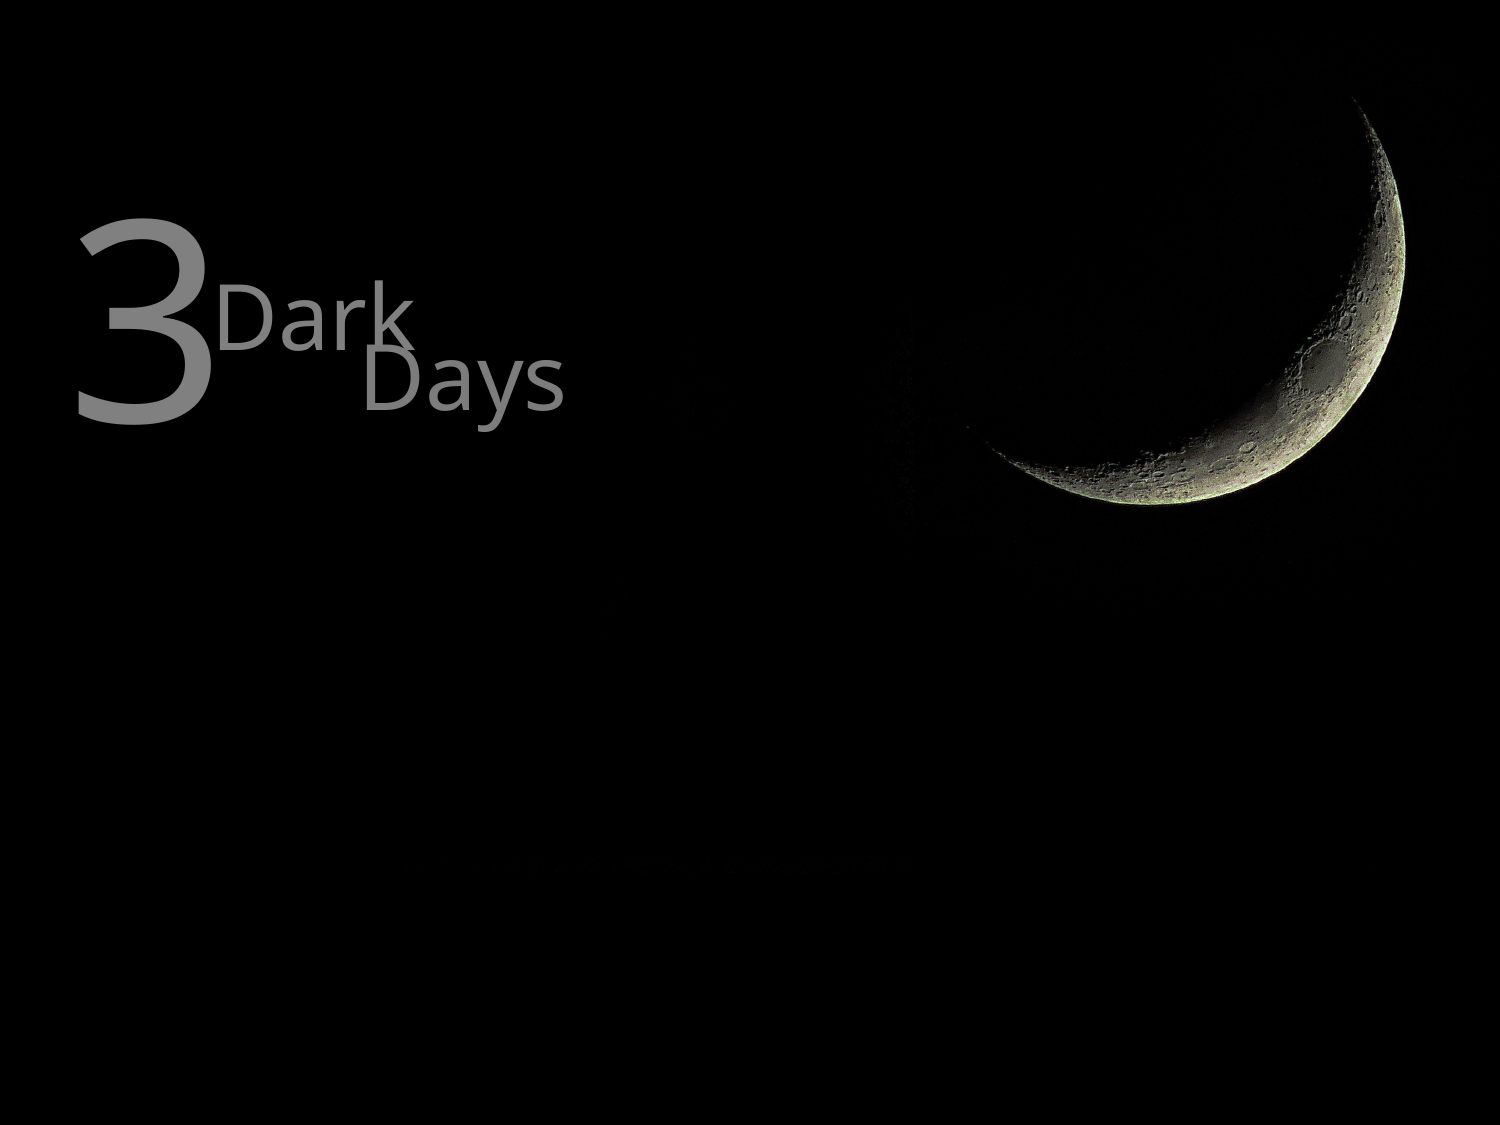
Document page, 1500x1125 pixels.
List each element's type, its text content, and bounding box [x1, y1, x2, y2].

text_box 3 [51, 133, 352, 486]
text_box Dark [196, 250, 404, 376]
text_box Days [343, 311, 404, 437]
picture [404, 0, 1500, 875]
